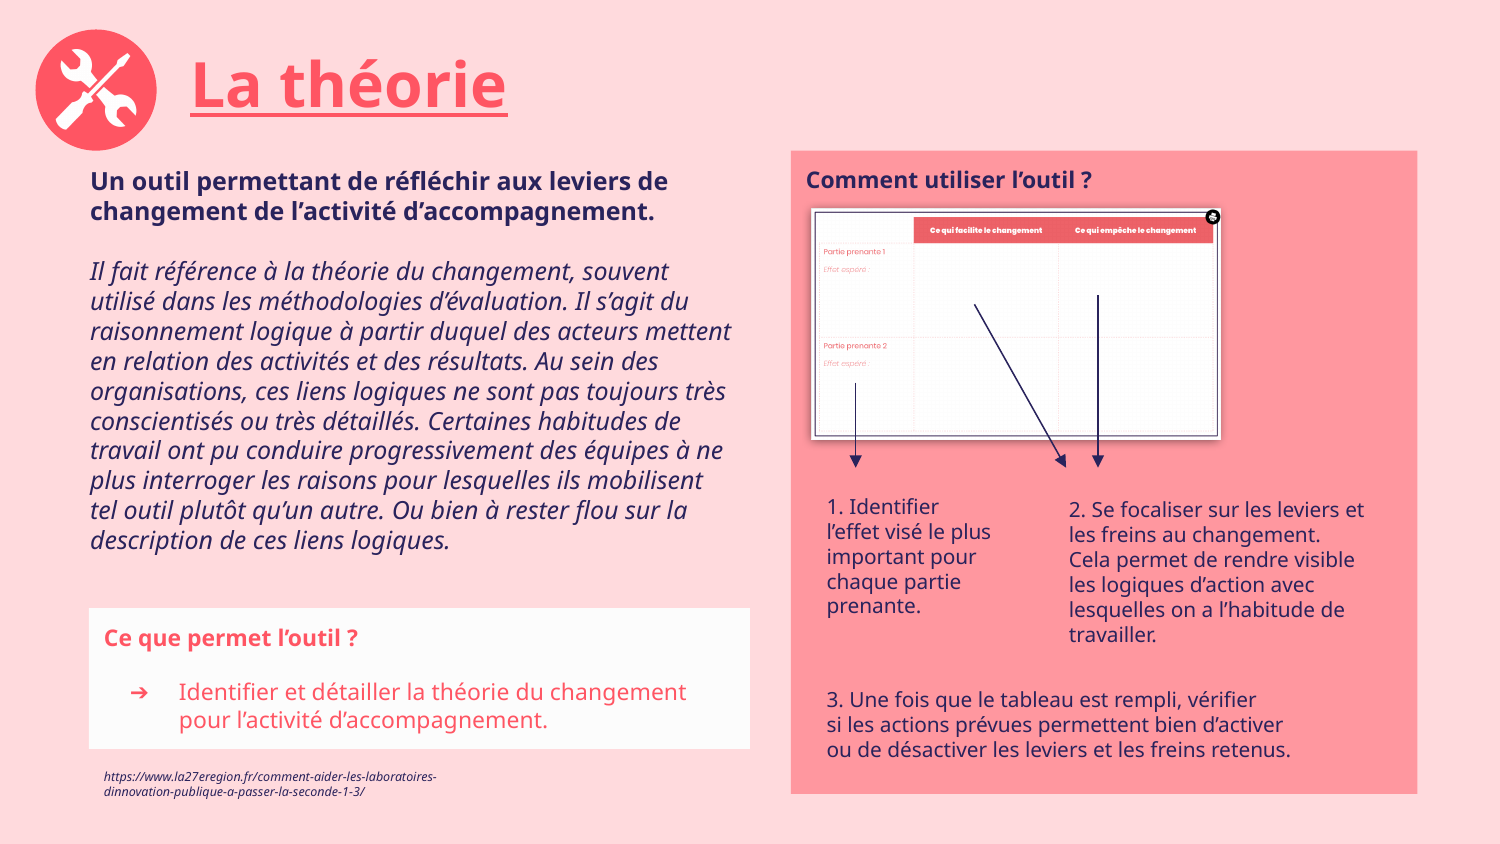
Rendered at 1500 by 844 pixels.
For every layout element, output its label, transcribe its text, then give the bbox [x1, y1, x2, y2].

picture [811, 207, 1221, 440]
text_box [35, 29, 157, 151]
text_box La théorie [175, 45, 1409, 121]
text_box Ce que permet l’outil ? Identifier et détailler la théorie du changement pour l’activité d’accompagnement. [88, 608, 750, 749]
text_box 3. Une fois que le tableau est rempli, vérifier si les actions prévues permettent bien d’activer ou de désactiver les leviers et les freins retenus. [811, 671, 1392, 762]
text_box Un outil permettant de réfléchir aux leviers de changement de l’activité d’accompagnement. Il fait référence à la théorie du changement, souvent utilisé dans les méthodologies d’évaluation. Il s’agit du raisonnement logique à partir duquel des acteurs mettent en relation des activités et des résultats. Au sein des organisations, ces liens logiques ne sont pas toujours très conscientisés ou très détaillés. Certaines habitudes de travail ont pu conduire progressivement des équipes à ne plus interroger les raisons pour lesquelles ils mobilisent tel outil plutôt qu’un autre. Ou bien à rester flou sur la description de ces liens logiques. [74, 150, 750, 785]
text_box 1. Identifier l’effet visé le plus important pour chaque partie prenante. [811, 481, 1014, 630]
text_box https://www.la27eregion.fr/comment-aider-les-laboratoires-dinnovation-publique-a-passer-la-seconde-1-3/ [88, 754, 514, 815]
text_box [974, 304, 1067, 468]
text_box Comment utiliser l’outil ? [790, 150, 1418, 794]
text_box 2. Se focaliser sur les leviers et les freins au changement. Cela permet de rendre visible les logiques d’action avec lesquelles on a l’habitude de travailler. [1054, 481, 1384, 651]
